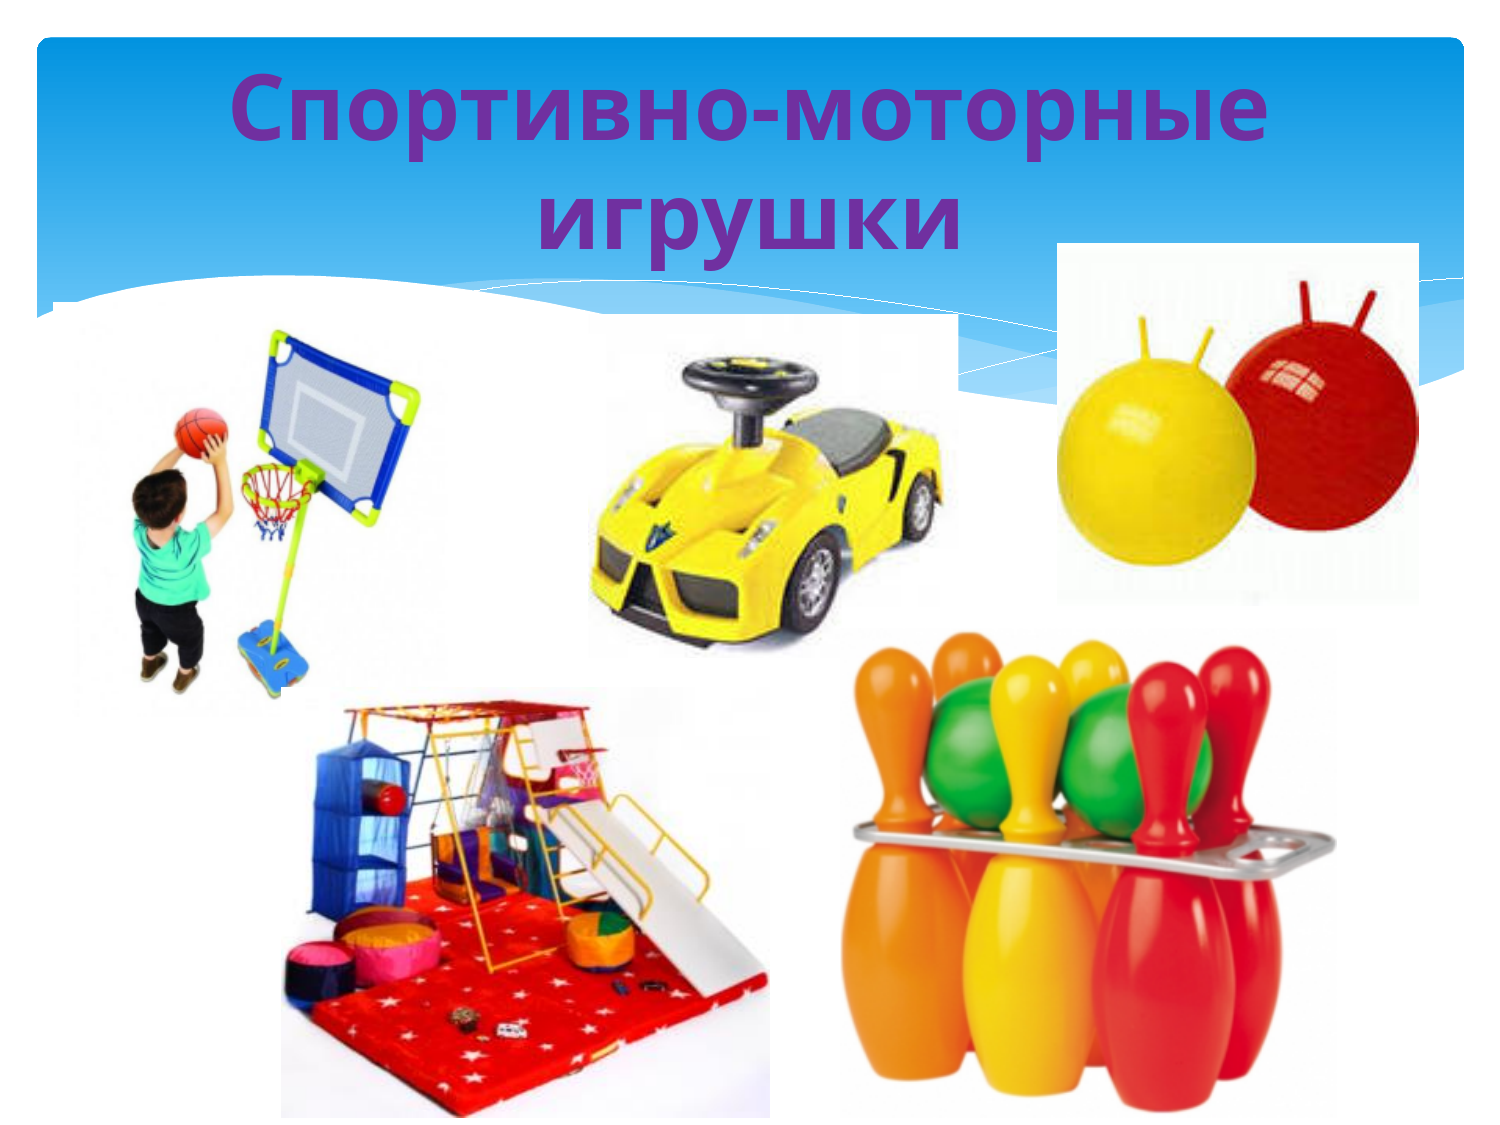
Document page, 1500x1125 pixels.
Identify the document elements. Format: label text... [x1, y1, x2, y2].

picture [587, 314, 1337, 1119]
picture [52, 302, 770, 1119]
title Спортивно-моторные игрушки [75, 55, 1425, 261]
picture [1056, 243, 1420, 606]
